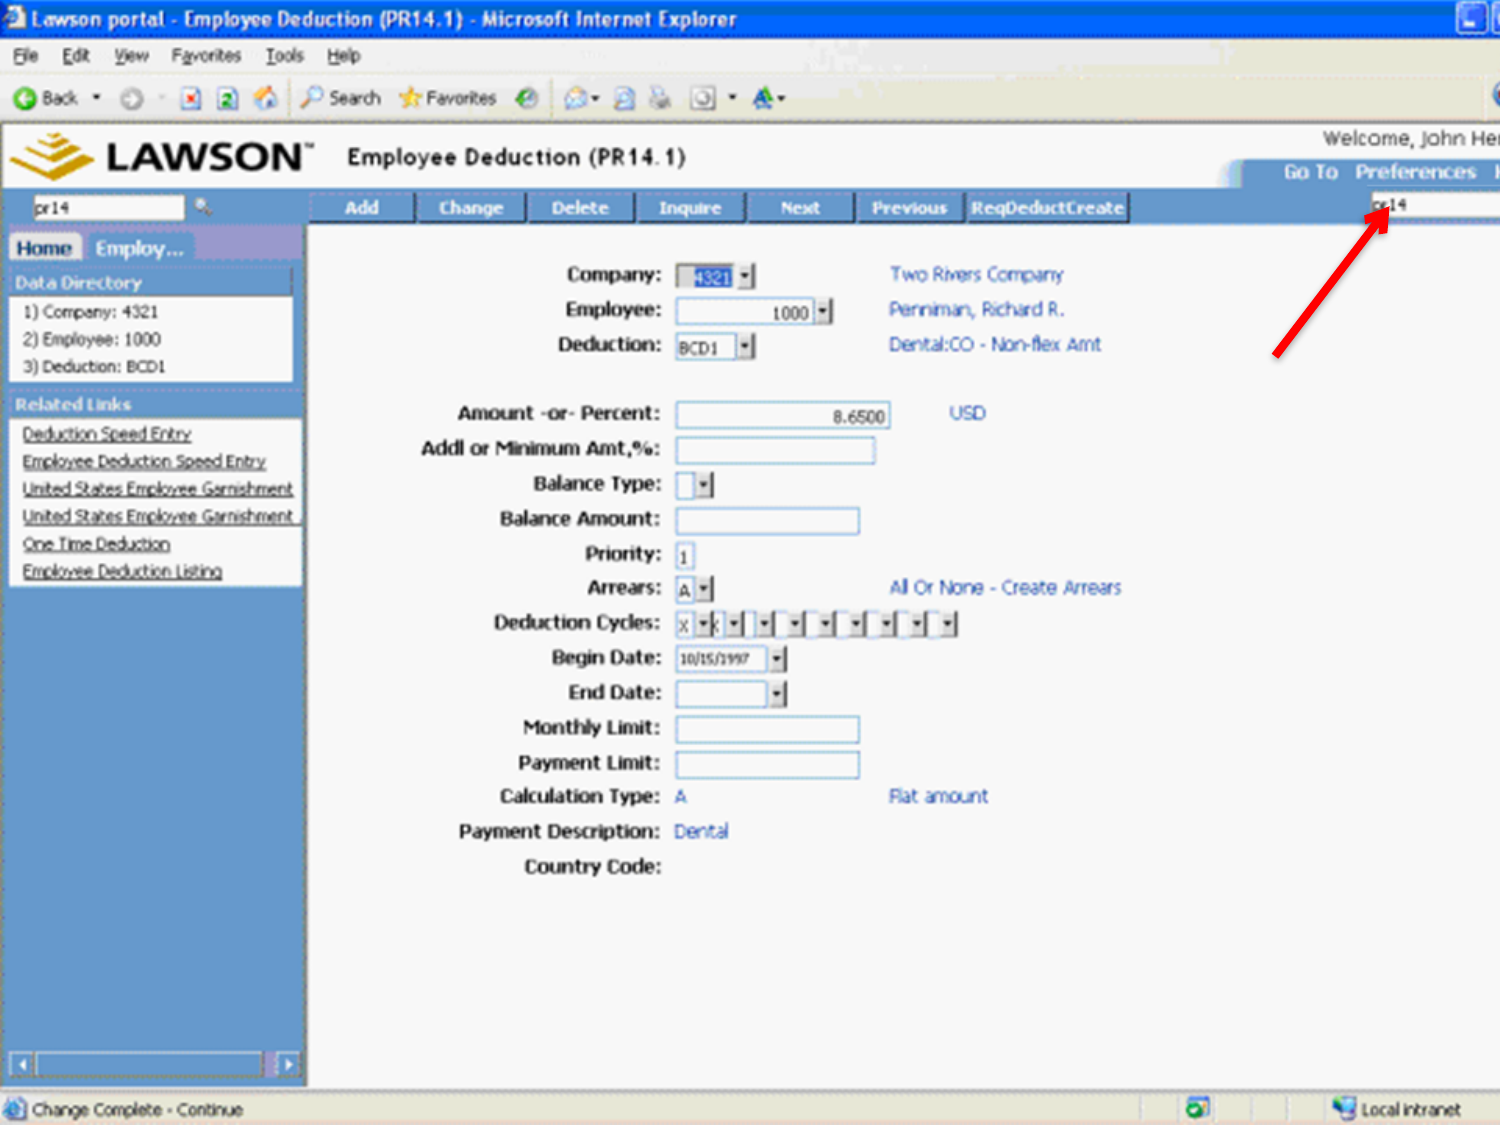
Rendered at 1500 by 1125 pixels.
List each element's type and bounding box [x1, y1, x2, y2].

picture [0, 0, 1500, 1125]
text_box [1274, 205, 1390, 357]
